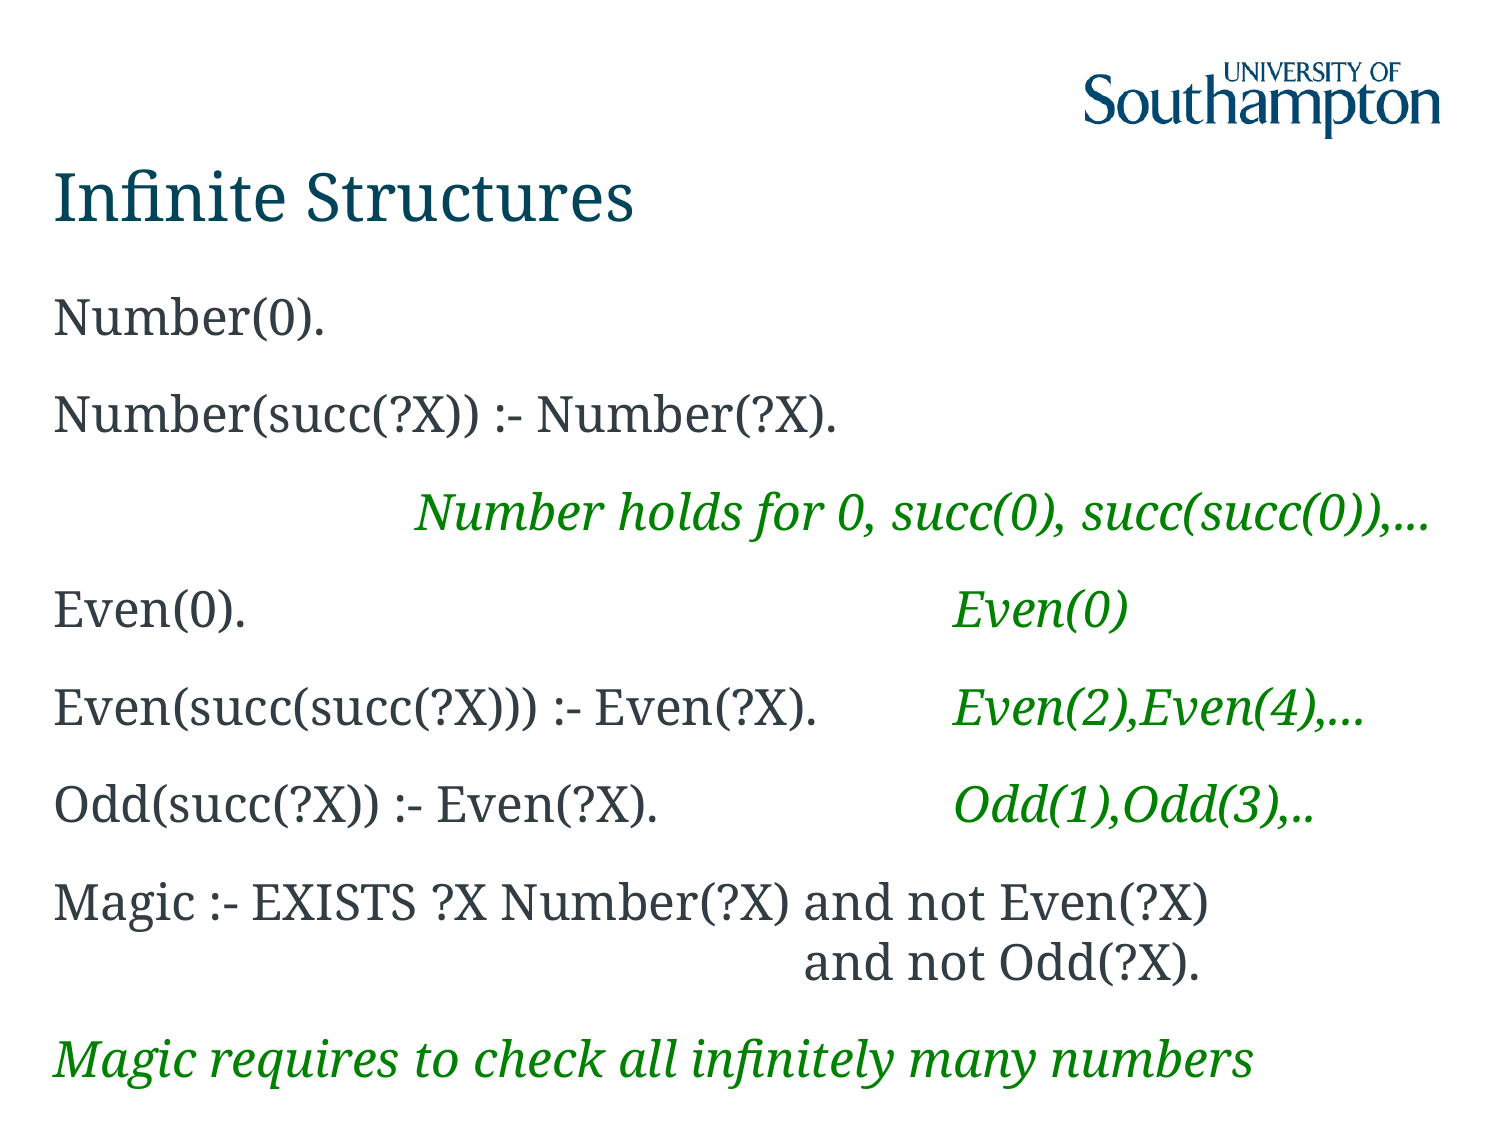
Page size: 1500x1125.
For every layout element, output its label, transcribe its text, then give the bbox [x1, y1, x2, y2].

picture [1085, 62, 1440, 139]
title Infinite Structures [52, 147, 1448, 255]
list Number(0). Number(succ(?X)) :- Number(?X). Number holds for 0, succ(0), succ(succ(0)),... Even(0). Even(0) Even(succ(succ(?X))) :- Even(?X). Even(2),Even(4),... Odd(succ(?X)) :- Even(?X). Odd(1),Odd(3),.. Magic :- EXISTS ?X Number(?X) and not Even(?X) and not Odd(?X). Magic requires to check all infinitely many numbers [52, 277, 1448, 1011]
